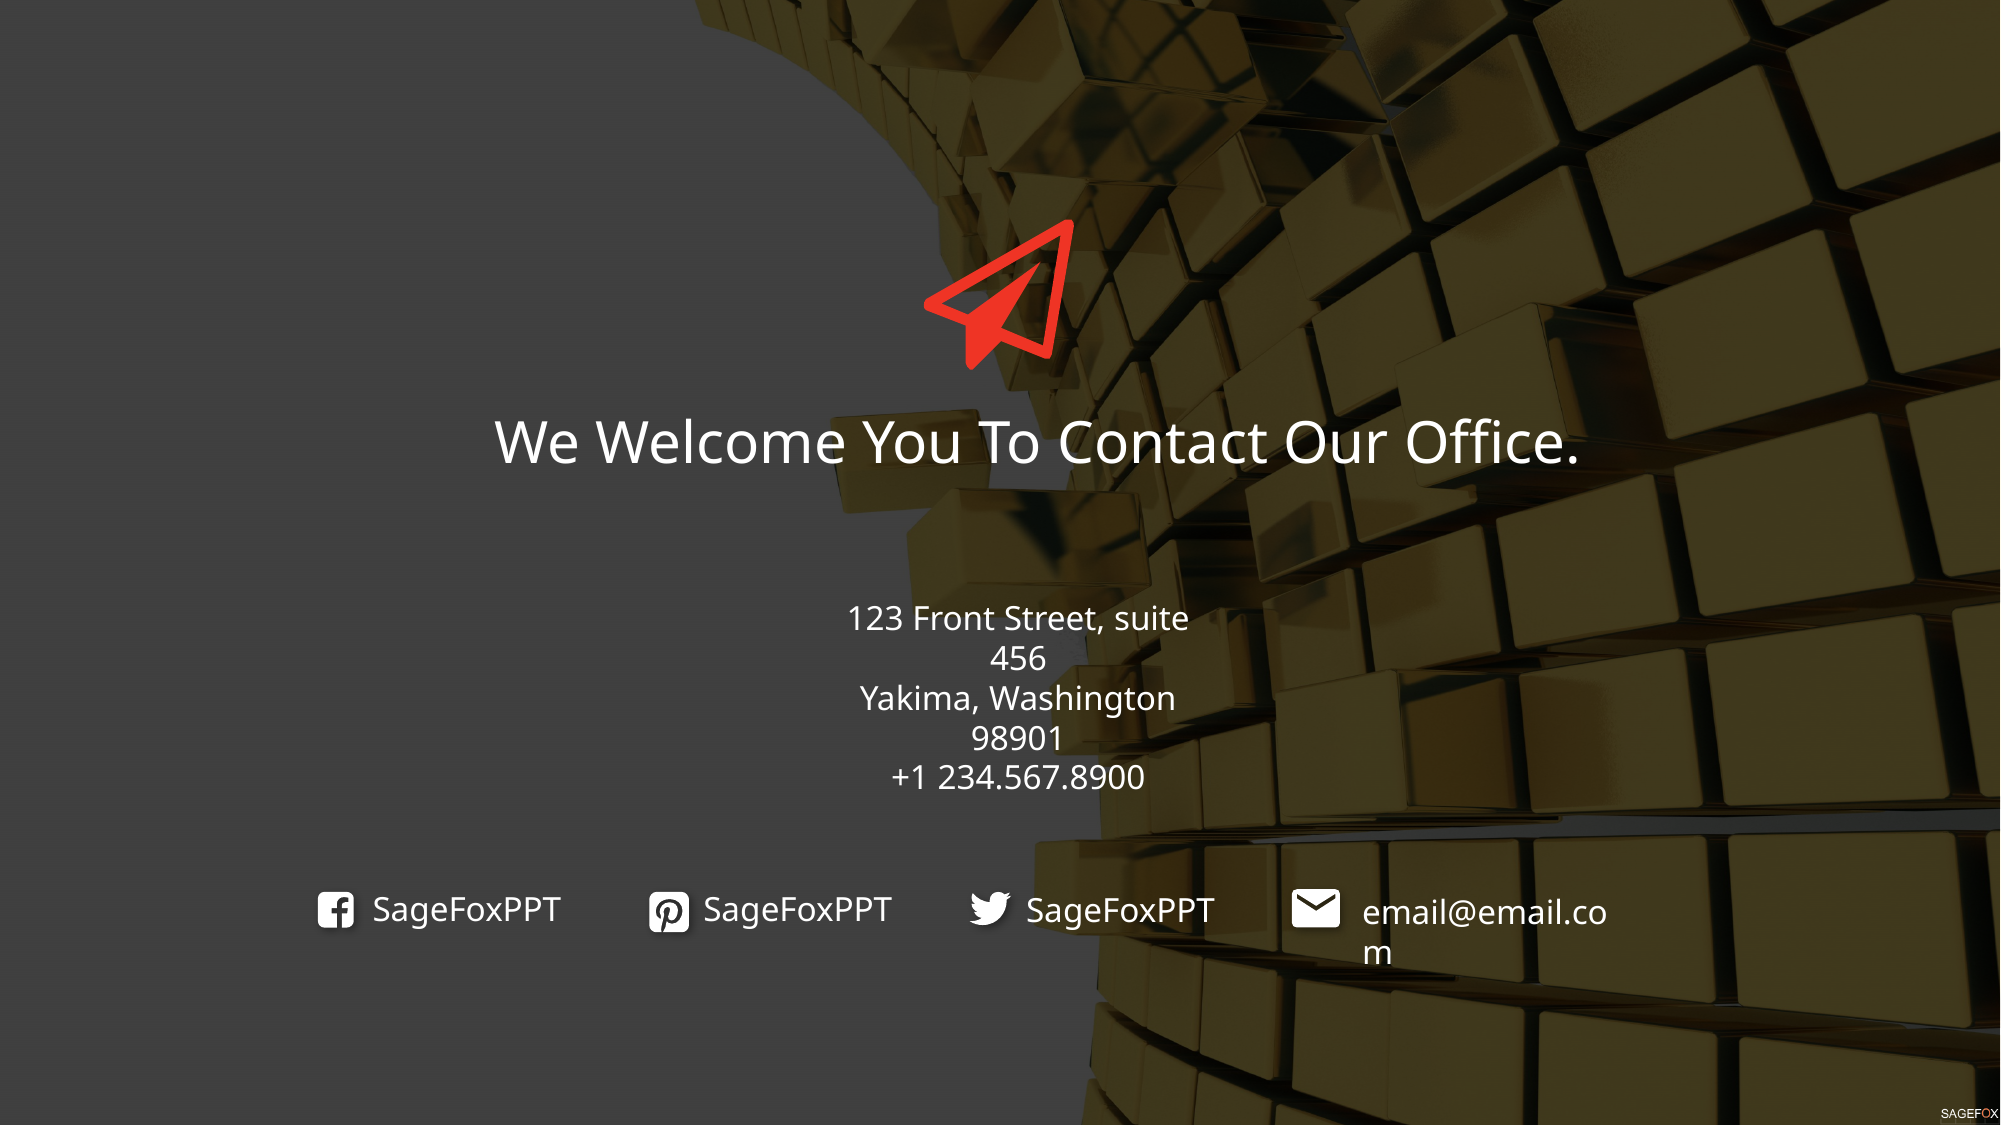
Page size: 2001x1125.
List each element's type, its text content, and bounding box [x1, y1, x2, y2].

text_box [969, 891, 1011, 926]
text_box [649, 891, 688, 933]
text_box [923, 219, 1074, 370]
text_box SageFoxPPT [1011, 881, 1252, 937]
text_box email@email.com [1347, 884, 1649, 979]
text_box SageFoxPPT [688, 880, 929, 936]
text_box We Welcome You To Contact Our Office. [477, 398, 1598, 483]
text_box 123 Front Street, suite 456 Yakima, Washington 98901 +1 234.567.8900 [808, 589, 1229, 804]
text_box SageFoxPPT [357, 880, 598, 936]
text_box [317, 891, 354, 928]
picture [0, 0, 2001, 1125]
text_box [1291, 889, 1340, 928]
